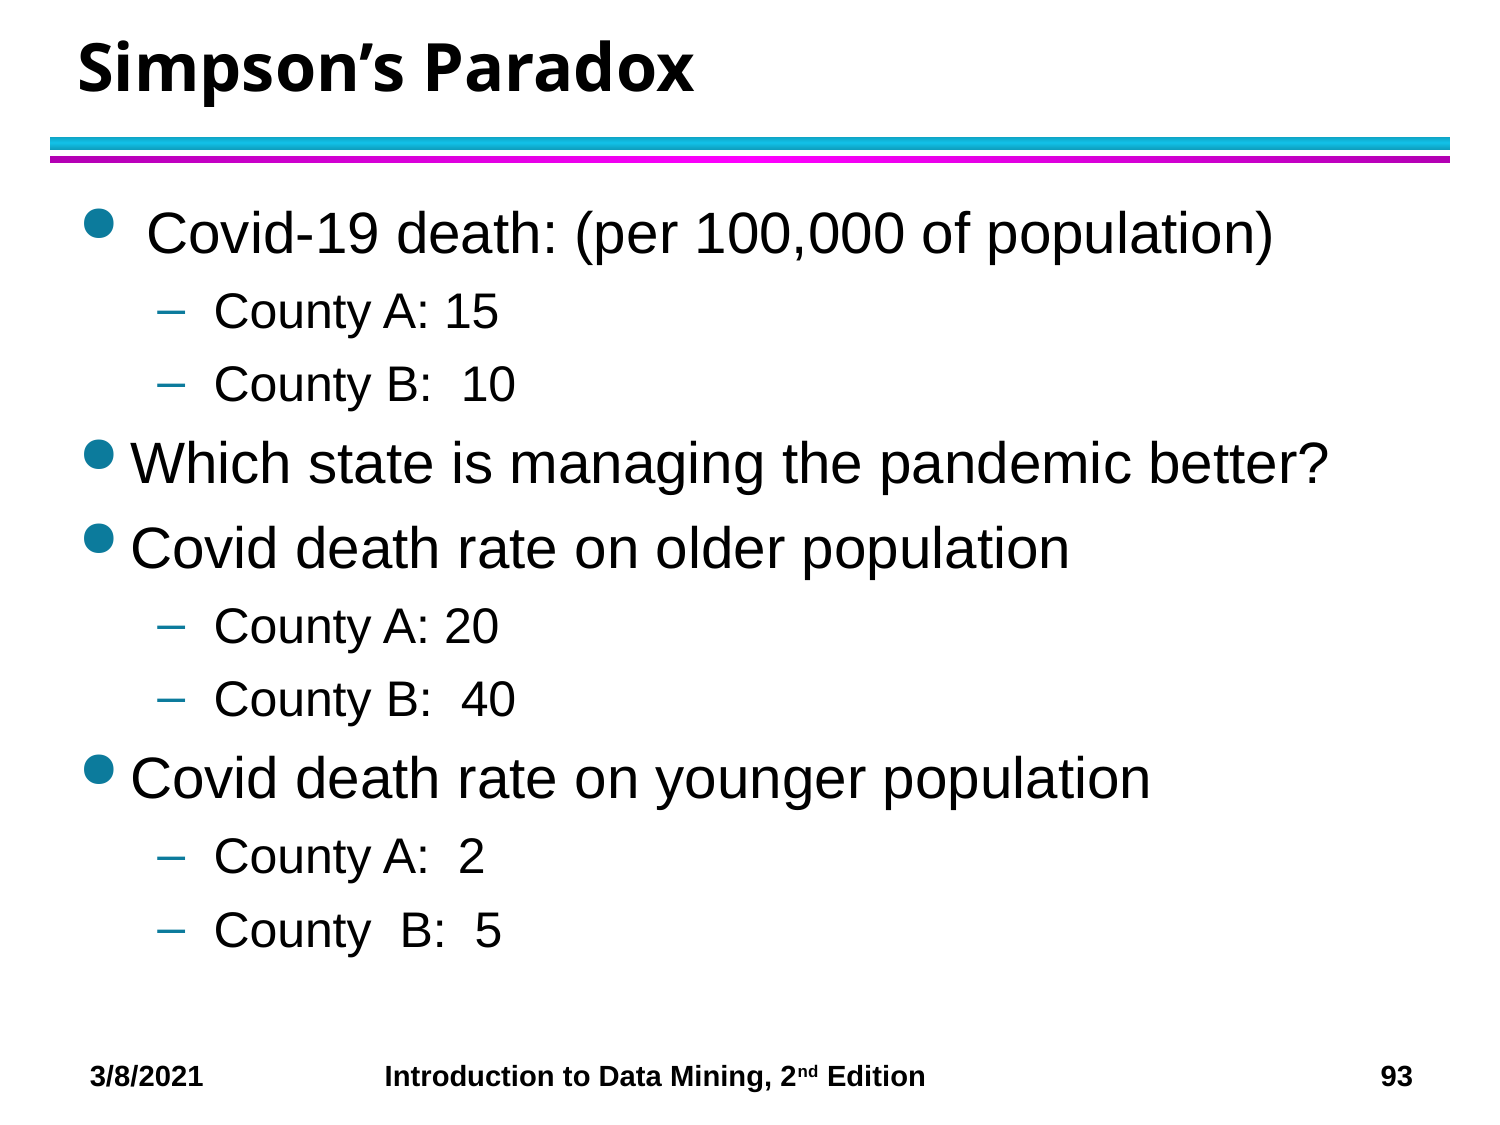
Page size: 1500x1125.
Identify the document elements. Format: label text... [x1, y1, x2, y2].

list Covid-19 death: (per 100,000 of population) County A: 15 County B: 10 Which state is managing the pandemic better? Covid death rate on older population County A: 20 County B: 40 Covid death rate on younger population County A: 2 County B: 5 [67, 187, 1432, 1038]
title Simpson’s Paradox [62, 24, 1421, 113]
